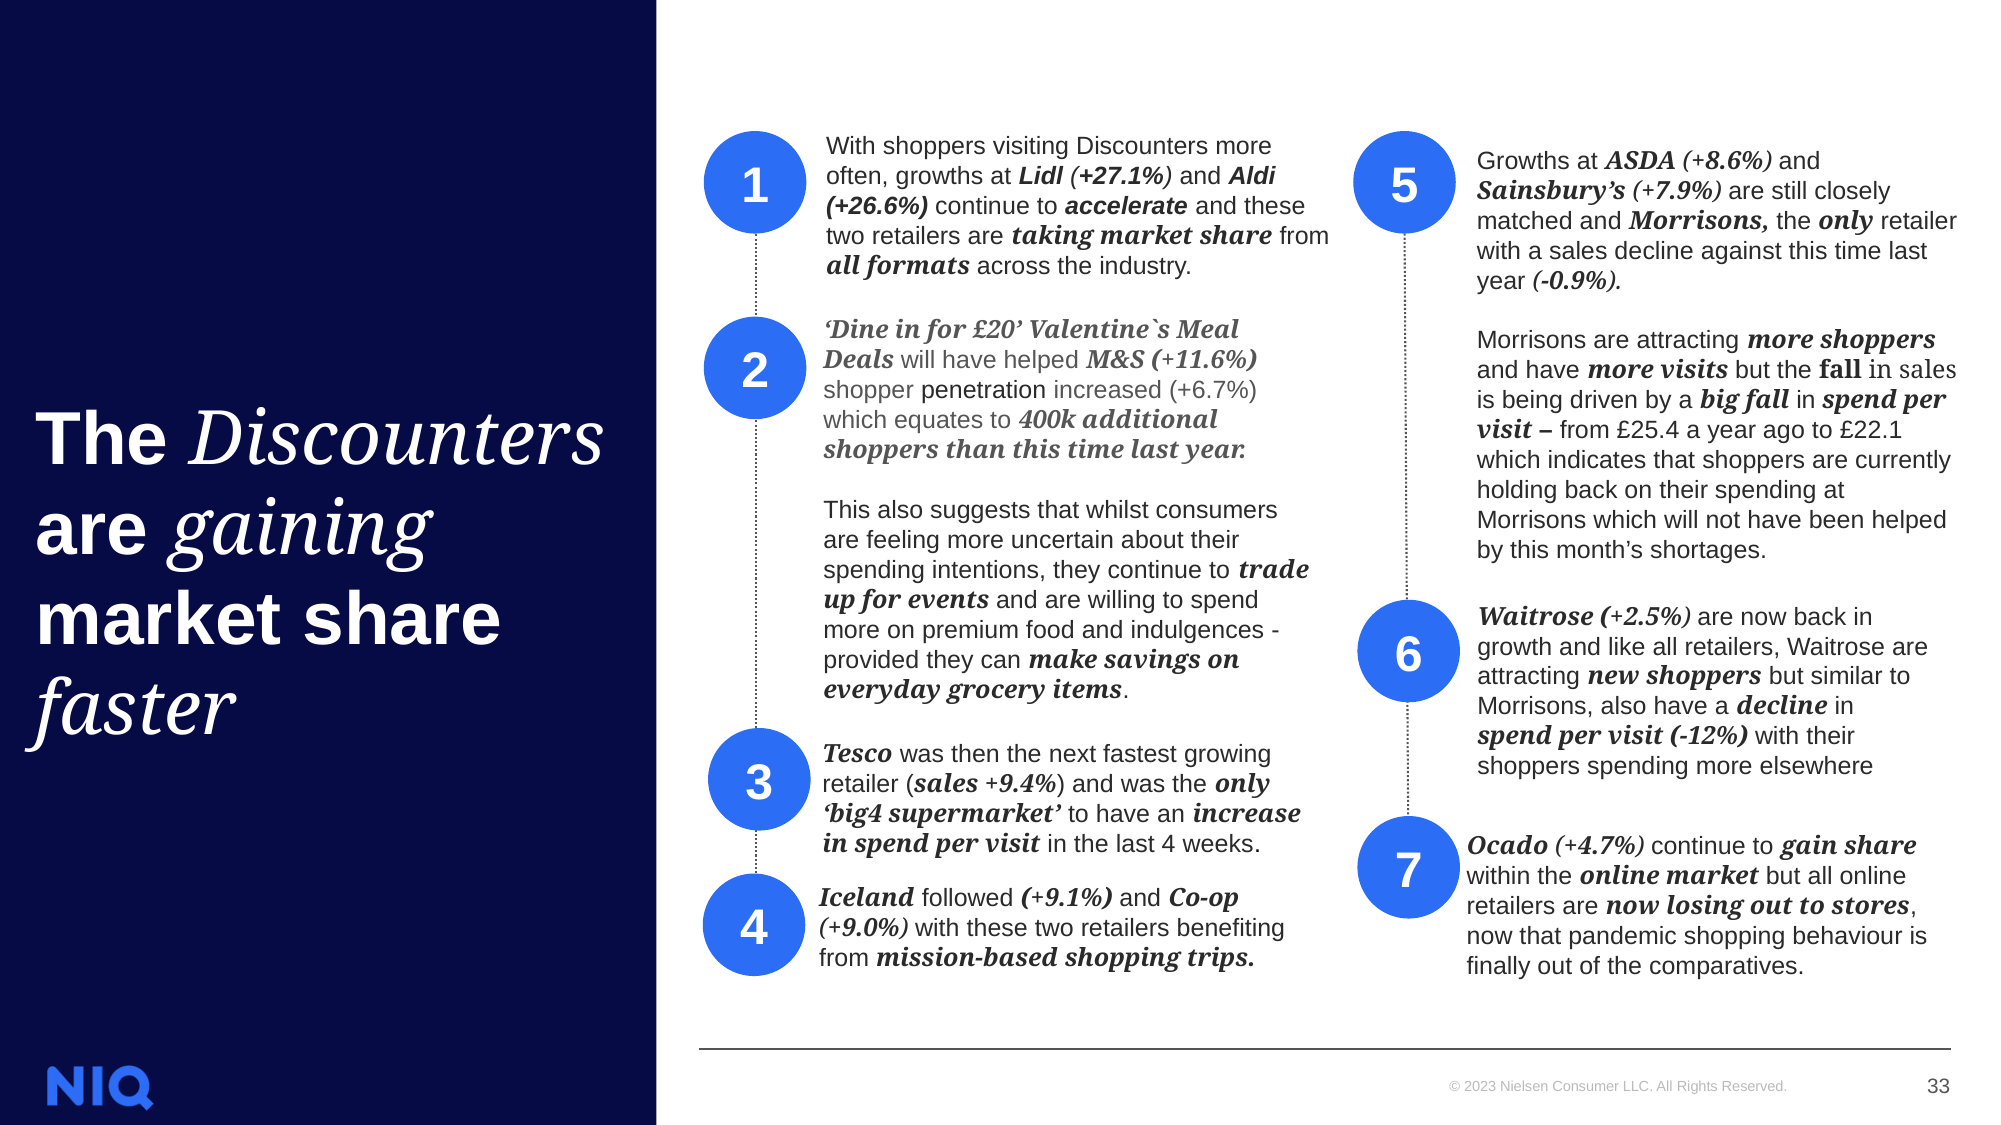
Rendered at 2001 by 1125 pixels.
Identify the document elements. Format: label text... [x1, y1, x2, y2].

text_box ‘Dine in for £20’ Valentine`s Meal Deals will have helped M&S (+11.6%) shopper penetration increased (+6.7%) which equates to 400k additional shoppers than this time last year. This also suggests that whilst consumers are feeling more uncertain about their spending intentions, they continue to trade up for events and are willing to spend more on premium food and indulgences - provided they can make savings on everyday grocery items. [823, 457, 1311, 560]
slide_number 33 [1802, 1055, 1950, 1116]
text_box Growths at ASDA (+8.6%) and Sainsbury’s (+7.9%) are still closely matched and Morrisons, the only retailer with a sales decline against this time last year (-0.9%). Morrisons are attracting more shoppers and have more visits but the fall in sales is being driven by a big fall in spend per visit – from £25.4 a year ago to £22.1 which indicates that shoppers are currently holding back on their spending at Morrisons which will not have been helped by this month’s shortages. [1476, 299, 1961, 409]
text_box 3 [707, 727, 755, 832]
text_box 6 [1356, 598, 1404, 704]
text_box Waitrose (+2.5%) are now back in growth and like all retailers, Waitrose are attracting new shoppers but similar to Morrisons, also have a decline in spend per visit (-12%) with their shoppers spending more elsewhere [1462, 592, 1948, 788]
picture [47, 1065, 154, 1111]
text_box Ocado (+4.7%) continue to gain share within the online market but all online retailers are now losing out to stores, now that pandemic shopping behaviour is finally out of the comparatives. [1451, 822, 1954, 987]
text_box 4 [701, 872, 804, 978]
text_box Tesco was then the next fastest growing retailer (sales +9.4%) and was the only ‘big4 supermarket’ to have an increase in spend per visit in the last 4 weeks. [822, 746, 1326, 849]
text_box 3 [756, 726, 812, 832]
text_box 5 [1352, 130, 1457, 235]
text_box 1 [702, 130, 808, 235]
text_box 6 [1409, 598, 1461, 704]
text_box With shoppers visiting Discounters more often, growths at Lidl (+27.1%) and Aldi (+26.6%) continue to accelerate and these two retailers are taking market share from all formats across the industry. [826, 153, 1331, 256]
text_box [1404, 233, 1409, 919]
text_box 2 [756, 315, 808, 421]
text_box Iceland followed (+9.1%) and Co-op (+9.0%) with these two retailers benefiting from mission-based shopping trips. [804, 874, 1350, 979]
title The Discounters are gaining market share faster [35, 365, 611, 758]
text_box 7 [1356, 814, 1451, 920]
text_box 2 [702, 315, 755, 421]
